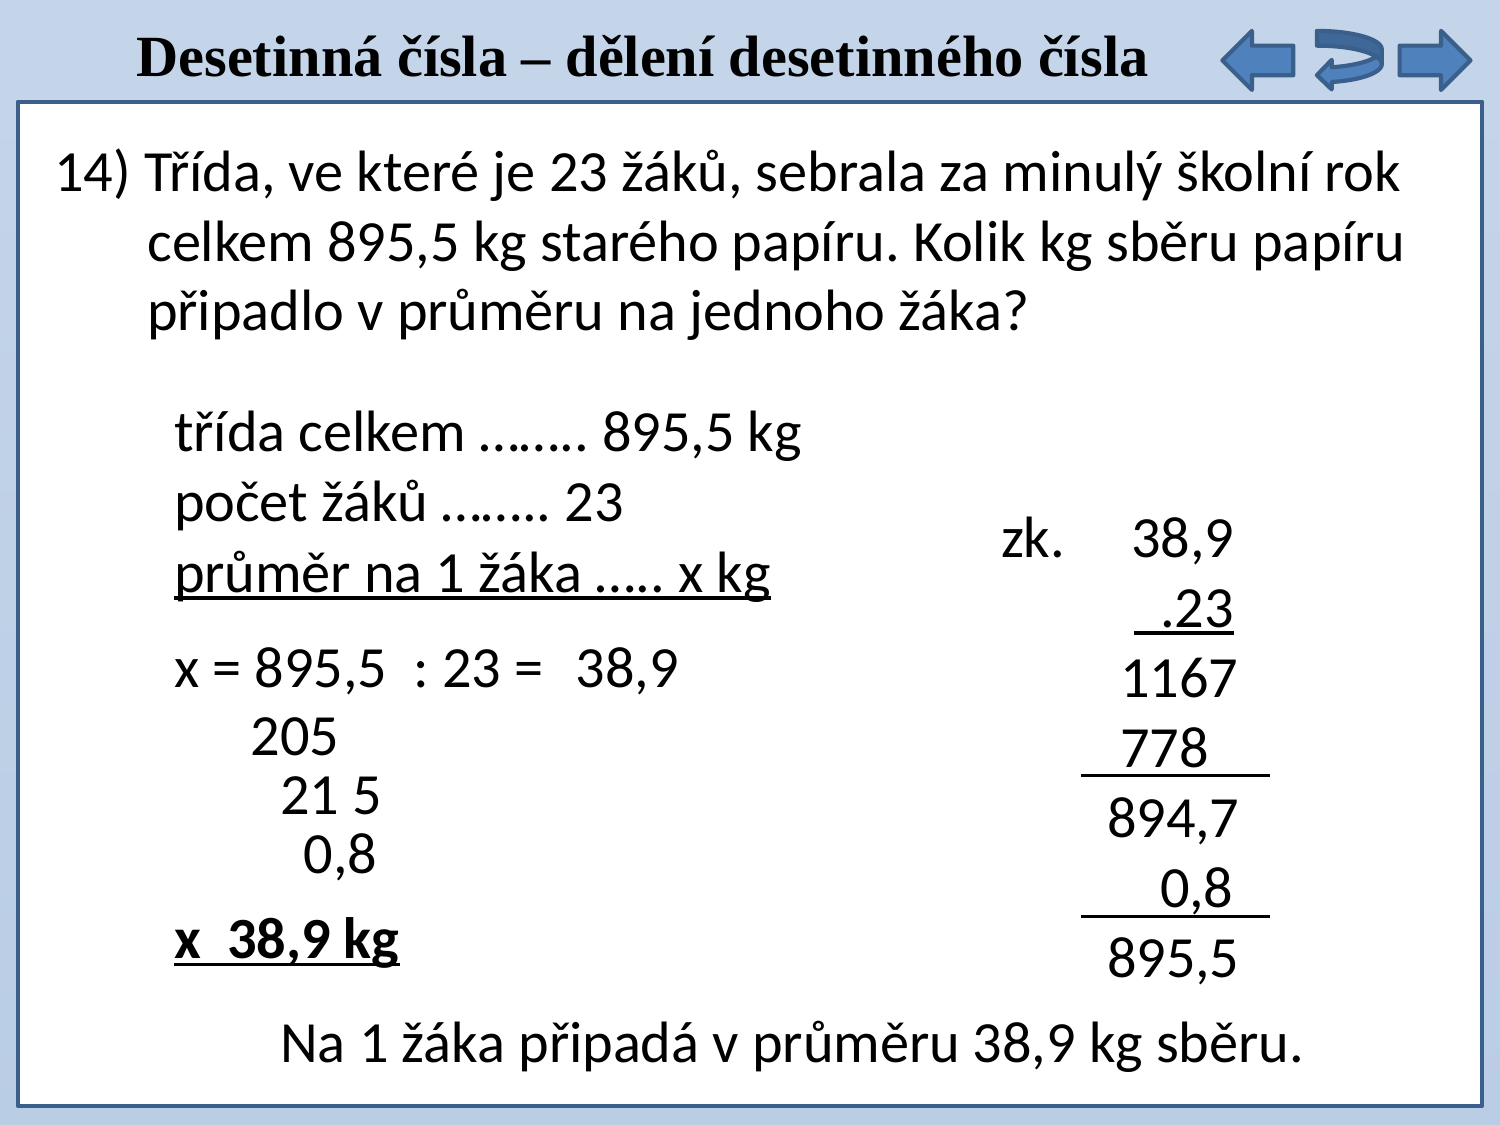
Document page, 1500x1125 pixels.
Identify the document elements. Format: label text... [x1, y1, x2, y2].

text_box 0,8 [289, 807, 467, 893]
text_box 38,9 [560, 621, 762, 707]
text_box [1397, 28, 1473, 92]
text_box [16, 100, 1484, 1108]
text_box 21 5 [265, 748, 443, 834]
text_box zk. 38,9 .23 1167 778 894,7 0,8 895,5 [986, 491, 1329, 997]
text_box třída celkem …….. 895,5 kg [159, 385, 951, 456]
text_box počet žáků …….. 23 [159, 456, 951, 527]
text_box [1314, 28, 1384, 92]
text_box [1282, 43, 1296, 78]
text_box 205 [236, 689, 414, 774]
text_box x = 895,5 : 23 = [159, 621, 560, 707]
text_box Na 1 žáka připadá v průměru 38,9 kg sběru. [265, 996, 1400, 1082]
text_box 14) Třída, ve které je 23 žáků, sebrala za minulý školní rok celkem 895,5 kg starého papíru. Kolik kg sběru papíru připadlo v průměru na jednoho žáka? [39, 125, 1471, 362]
text_box průměr na 1 žáka ….. x kg [159, 527, 951, 612]
text_box Desetinná čísla – dělení desetinného čísla [4, 0, 1282, 112]
